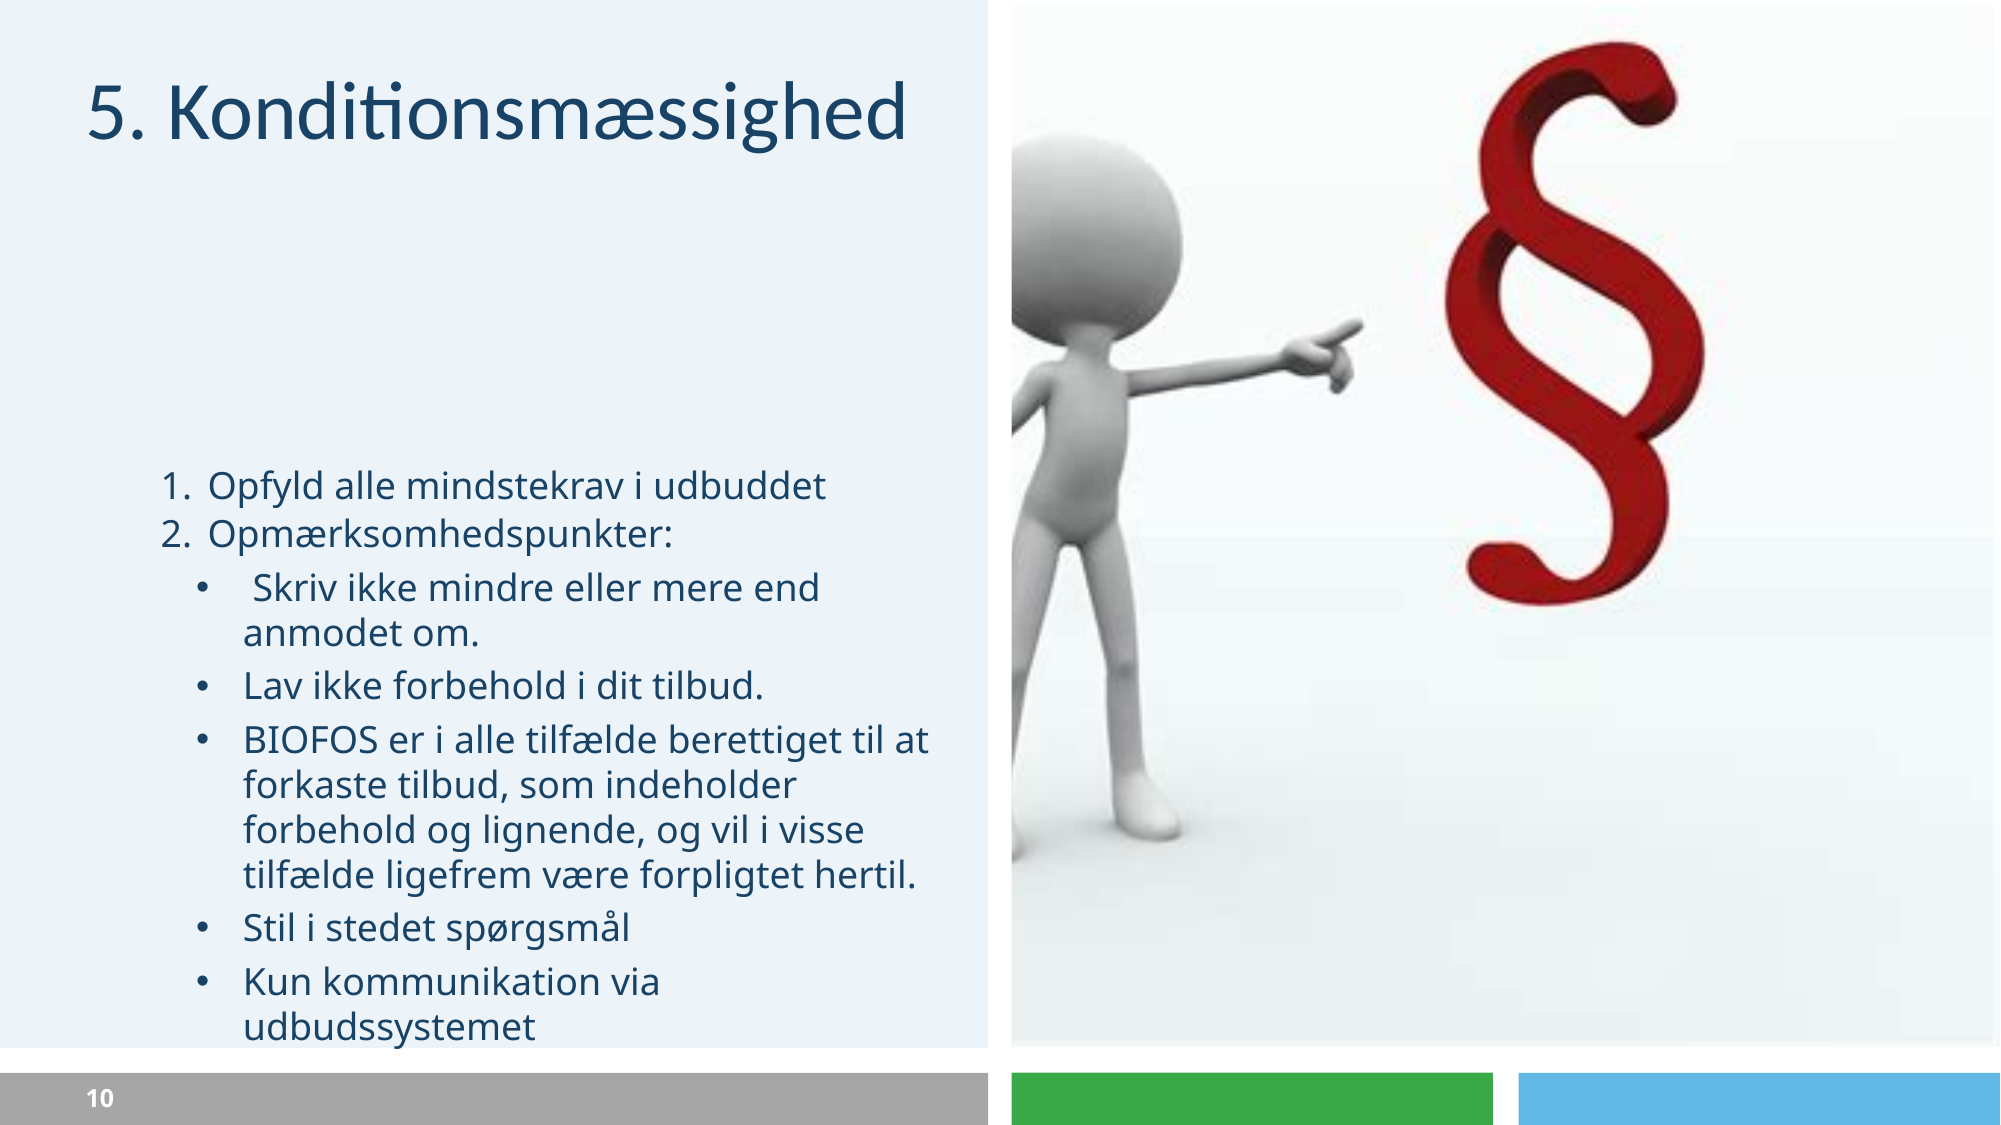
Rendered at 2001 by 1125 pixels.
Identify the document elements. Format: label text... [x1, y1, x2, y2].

list Opfyld alle mindstekrav i udbuddet Opmærksomhedspunkter: Skriv ikke mindre eller mere end anmodet om. Lav ikke forbehold i dit tilbud. BIOFOS er i alle tilfælde berettiget til at forkaste tilbud, som indeholder forbehold og lignende, og vil i visse tilfælde ligefrem være forpligtet hertil. Stil i stedet spørgsmål Kun kommunikation via udbudssystemet [85, 413, 959, 977]
title 5. Konditionsmæssighed [85, 67, 959, 263]
picture [1011, 0, 2000, 1047]
